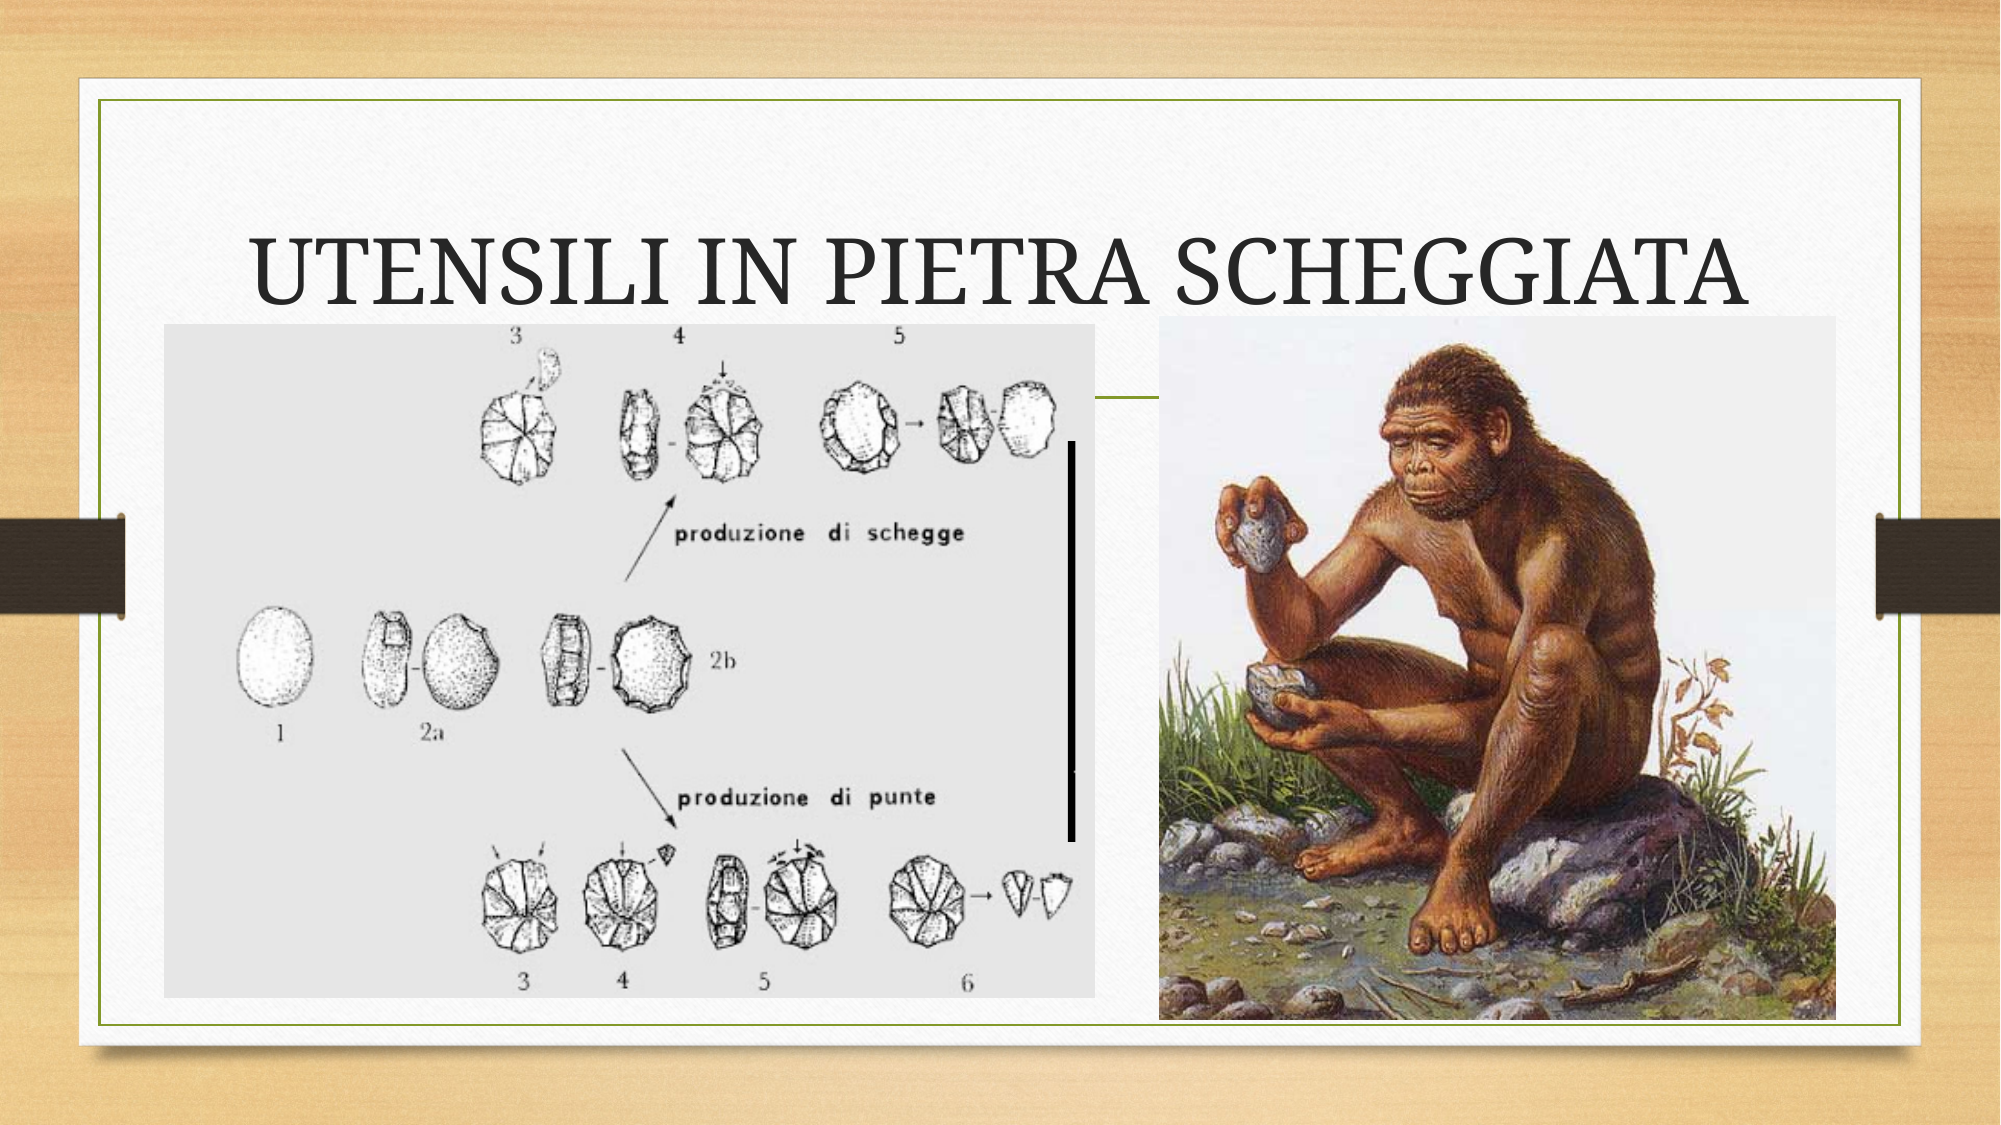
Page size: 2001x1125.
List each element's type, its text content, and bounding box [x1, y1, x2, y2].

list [1158, 316, 1837, 1020]
picture [0, 0, 2001, 1125]
title UTENSILI IN PIETRA SCHEGGIATA [212, 161, 1788, 375]
